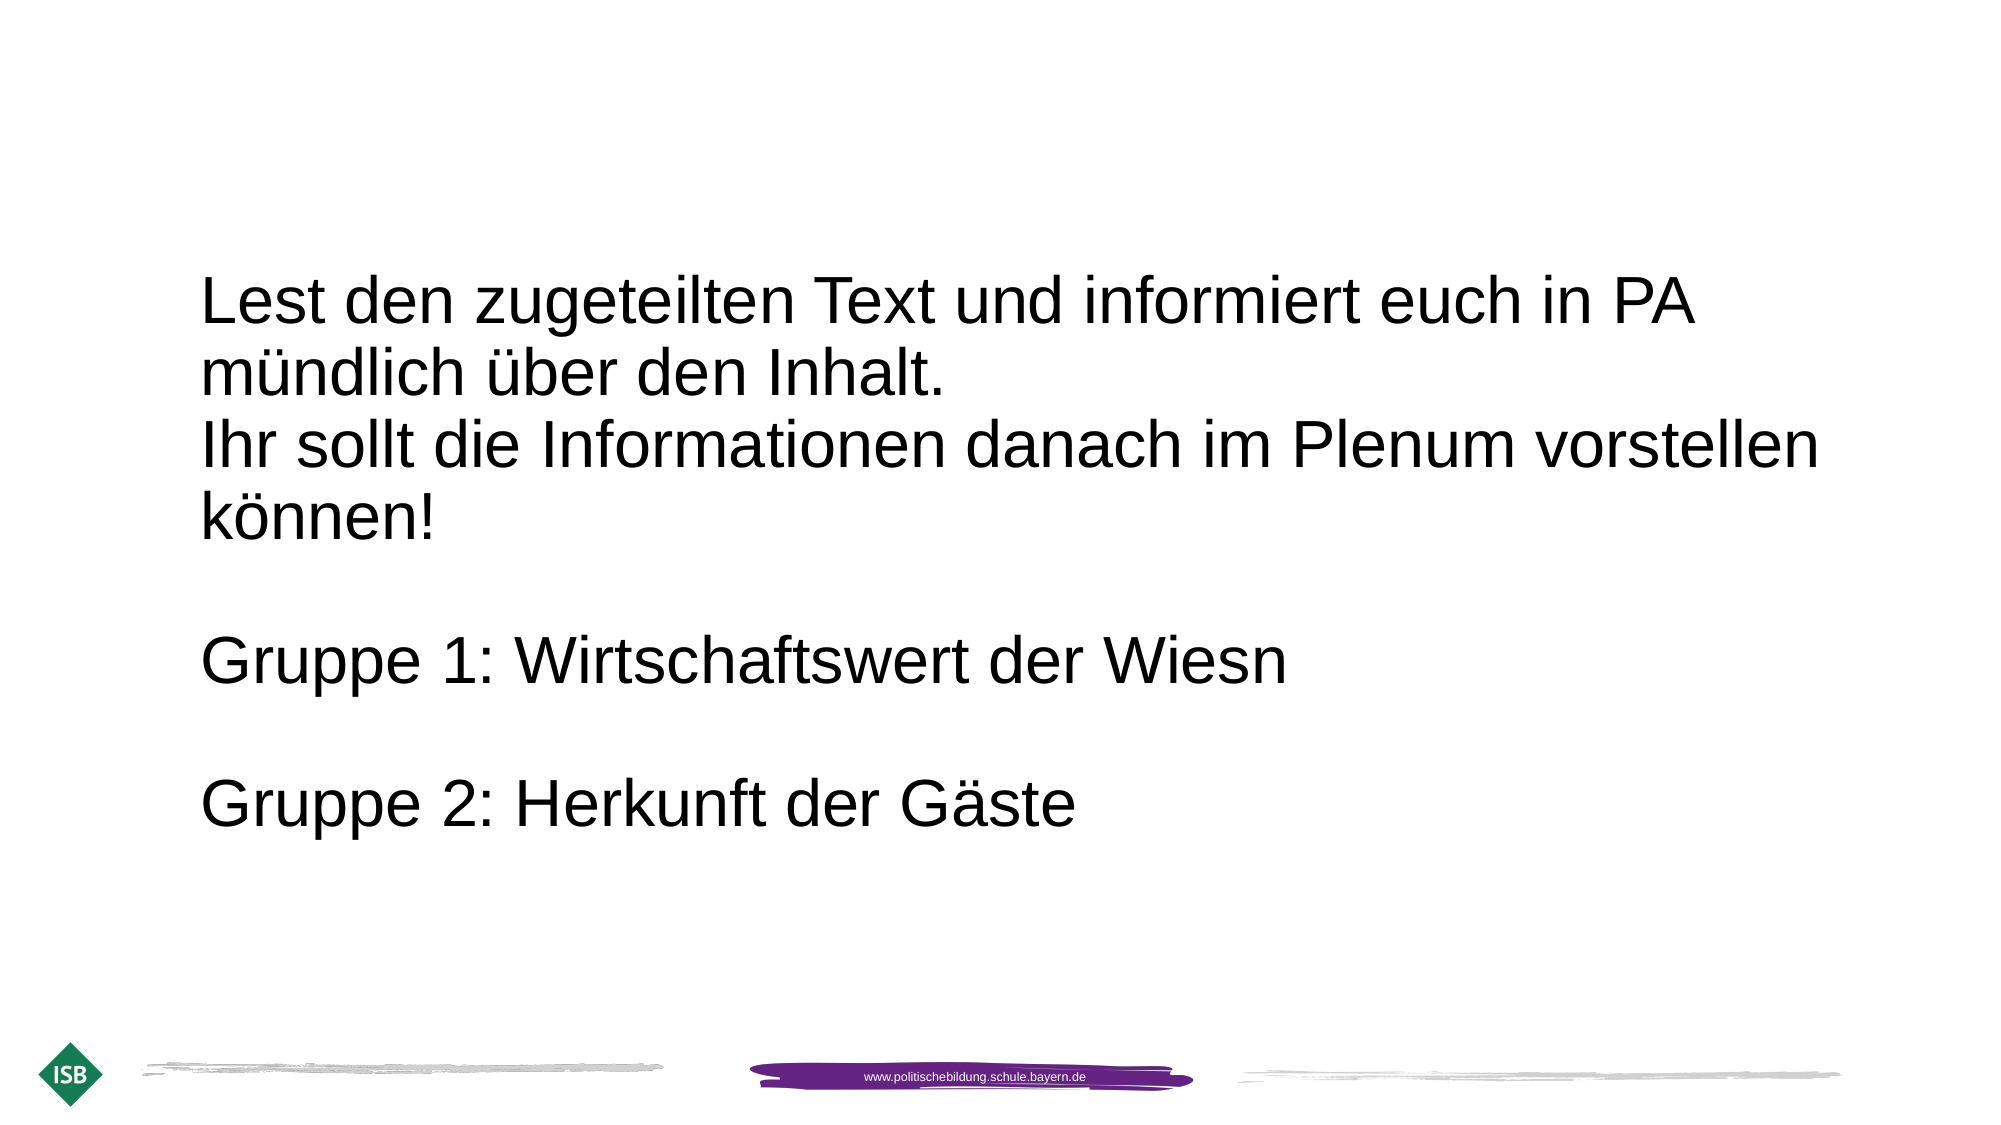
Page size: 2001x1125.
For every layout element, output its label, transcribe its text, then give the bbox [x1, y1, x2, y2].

picture [38, 1023, 1945, 1125]
title Lest den zugeteilten Text und informiert euch in PA mündlich über den Inhalt. Ihr sollt die Informationen danach im Plenum vorstellen können! Gruppe 1: Wirtschaftswert der Wiesn Gruppe 2: Herkunft der Gäste [185, 258, 1911, 1023]
